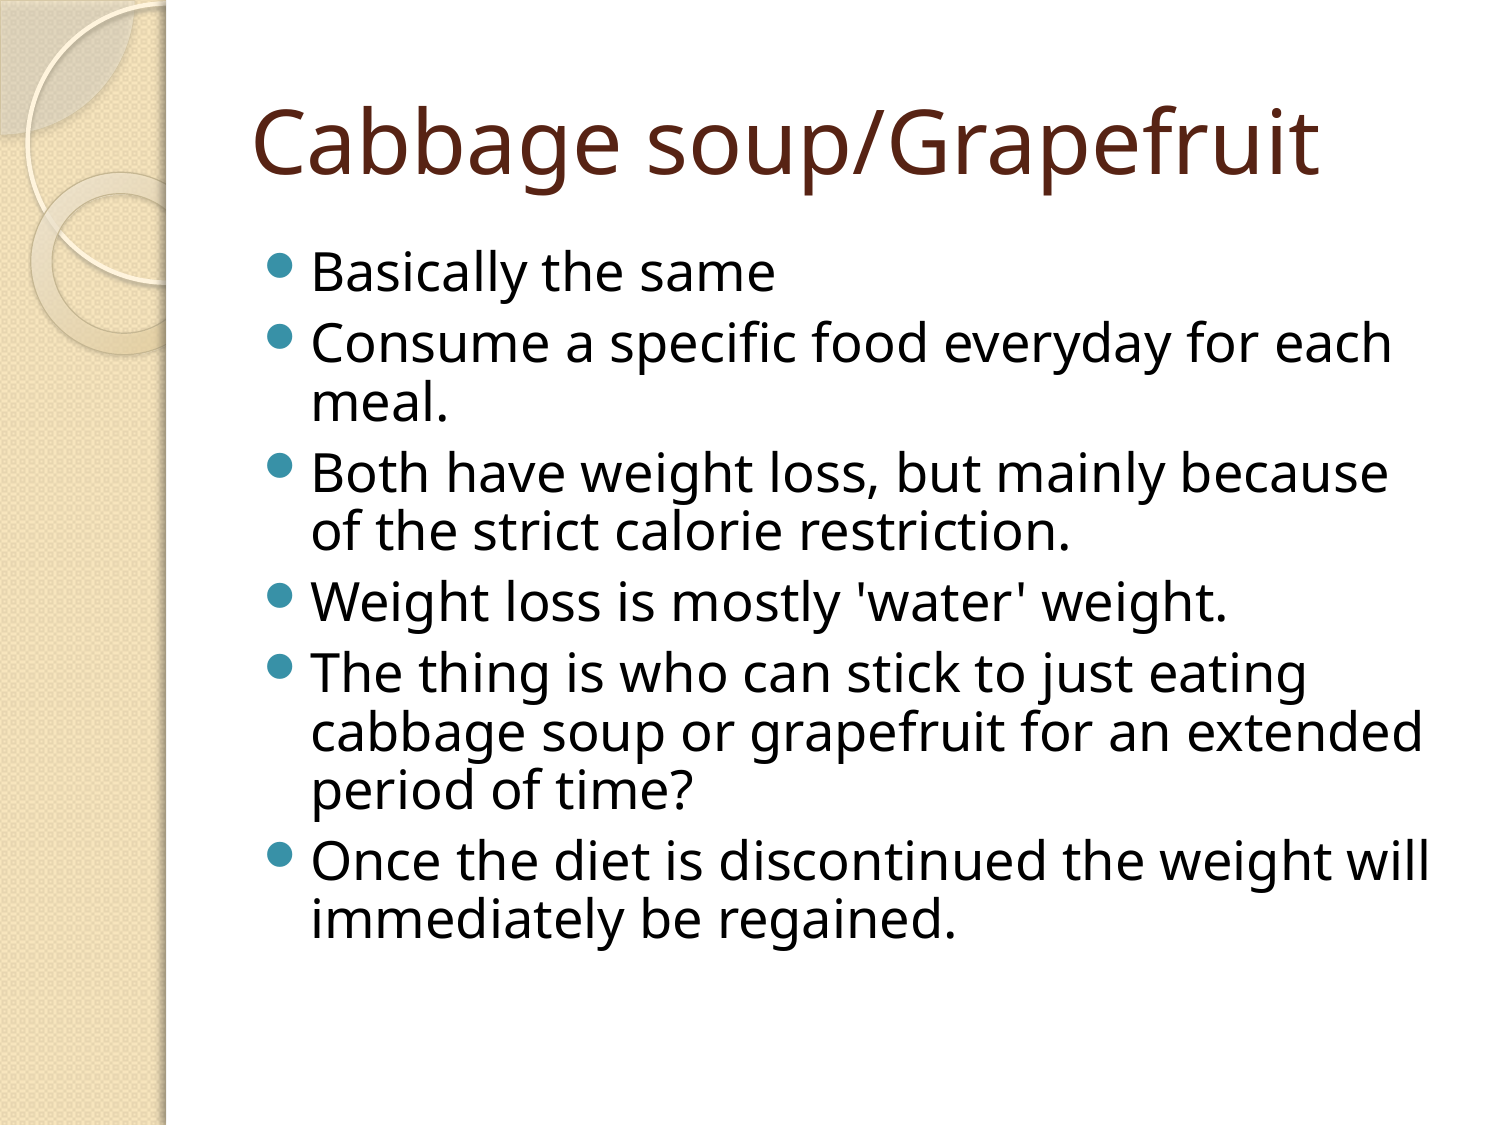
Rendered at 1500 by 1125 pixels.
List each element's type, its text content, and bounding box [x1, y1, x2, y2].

title Cabbage soup/Grapefruit [235, 45, 1466, 233]
list Basically the same Consume a specific food everyday for each meal. Both have weight loss, but mainly because of the strict calorie restriction. Weight loss is mostly 'water' weight. The thing is who can stick to just eating cabbage soup or grapefruit for an extended period of time? Once the diet is discontinued the weight will immediately be regained. [235, 237, 1466, 1025]
